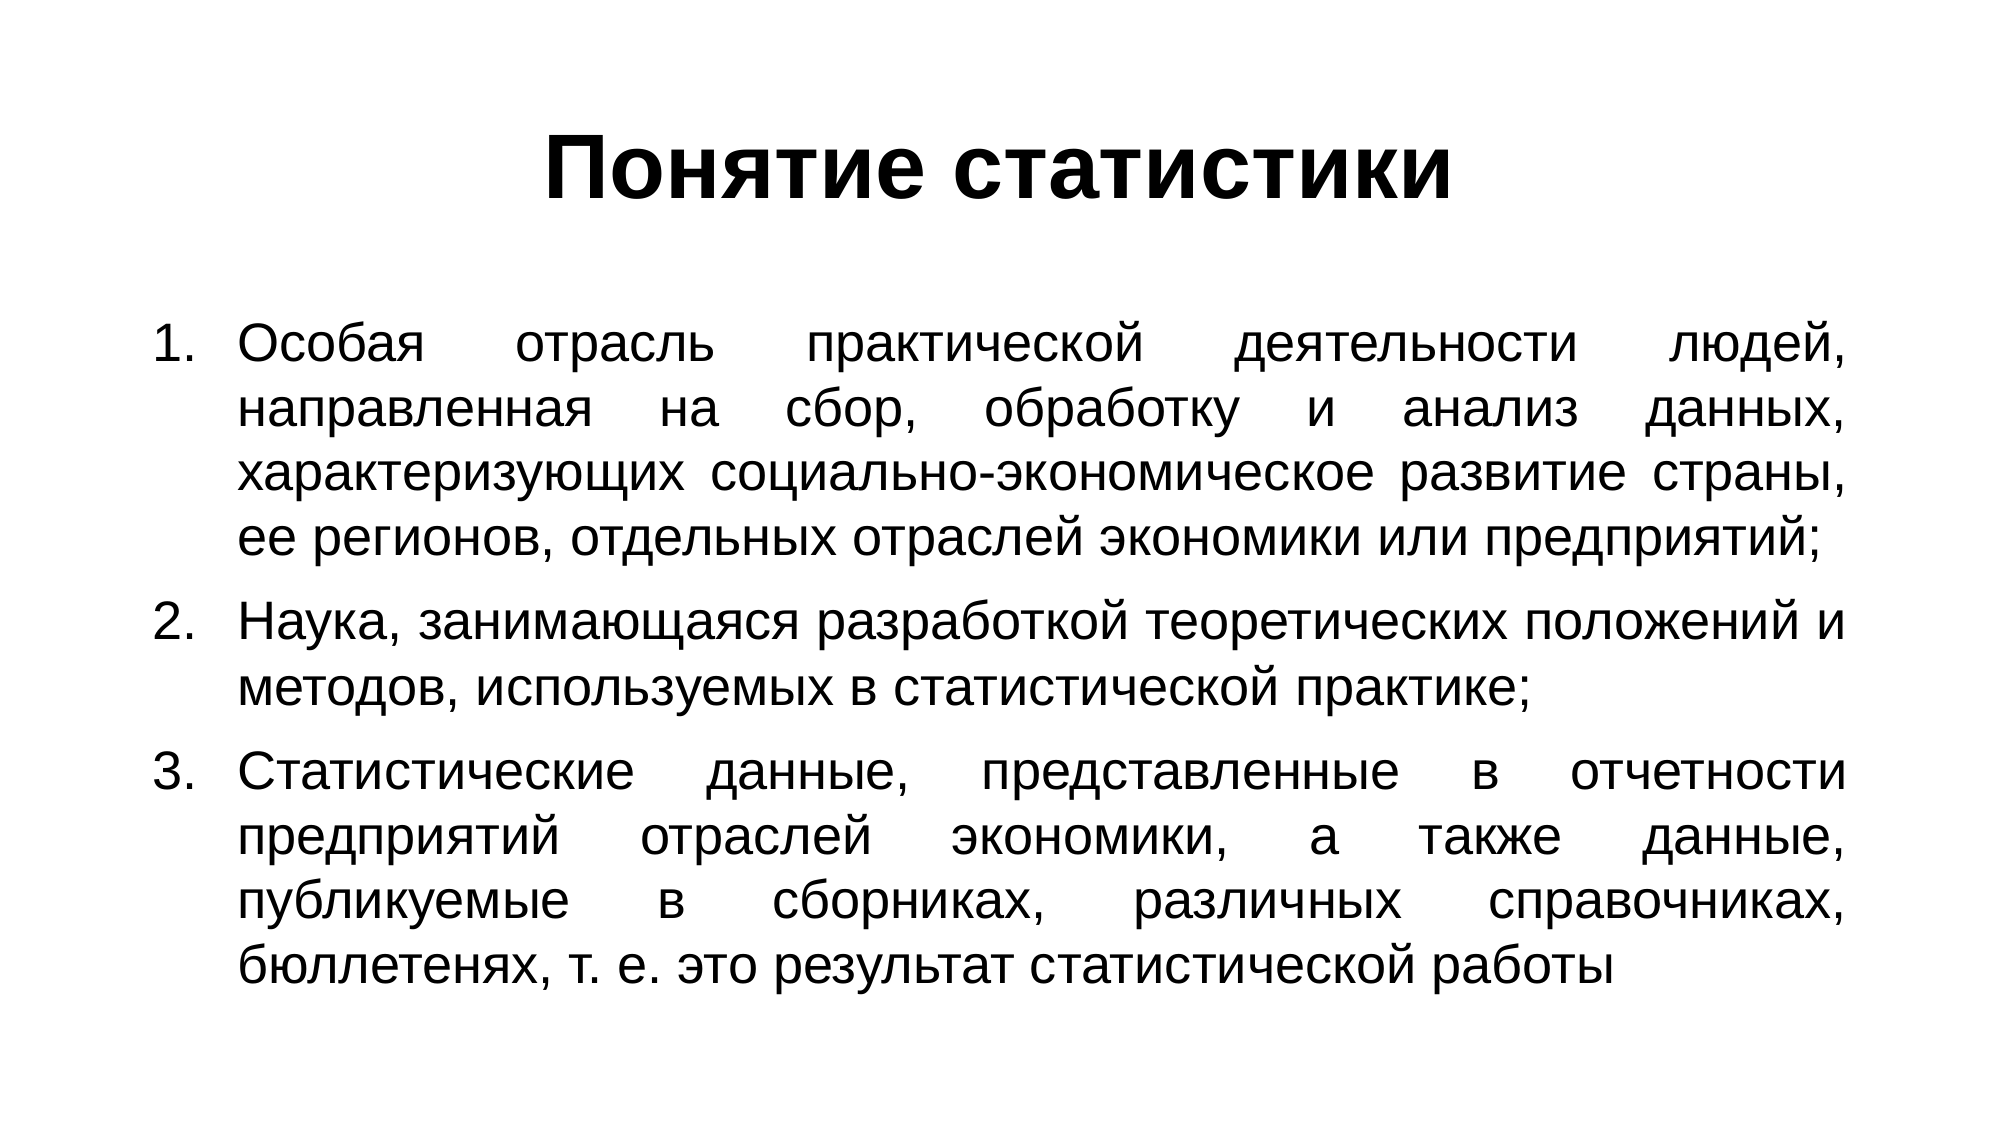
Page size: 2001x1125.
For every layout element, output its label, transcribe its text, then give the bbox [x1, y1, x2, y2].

title Понятие статистики [137, 59, 1863, 278]
list Особая отрасль практической деятельности лю­дей, направленная на сбор, обработку и анализ данных, характеризующих социально-экономиче­ское развитие страны, ее регионов, отдельных от­раслей экономики или предприятий; Наука, занимающаяся разработкой теоретических положений и методов, используемых в статисти­ческой практике; Статистические данные, представ­ленные в отчетности предприятий отраслей эконо­мики, а также данные, публикуемые в сборниках, различных справочниках, бюллетенях, т. е. это результат статистической работы [137, 299, 1863, 1014]
